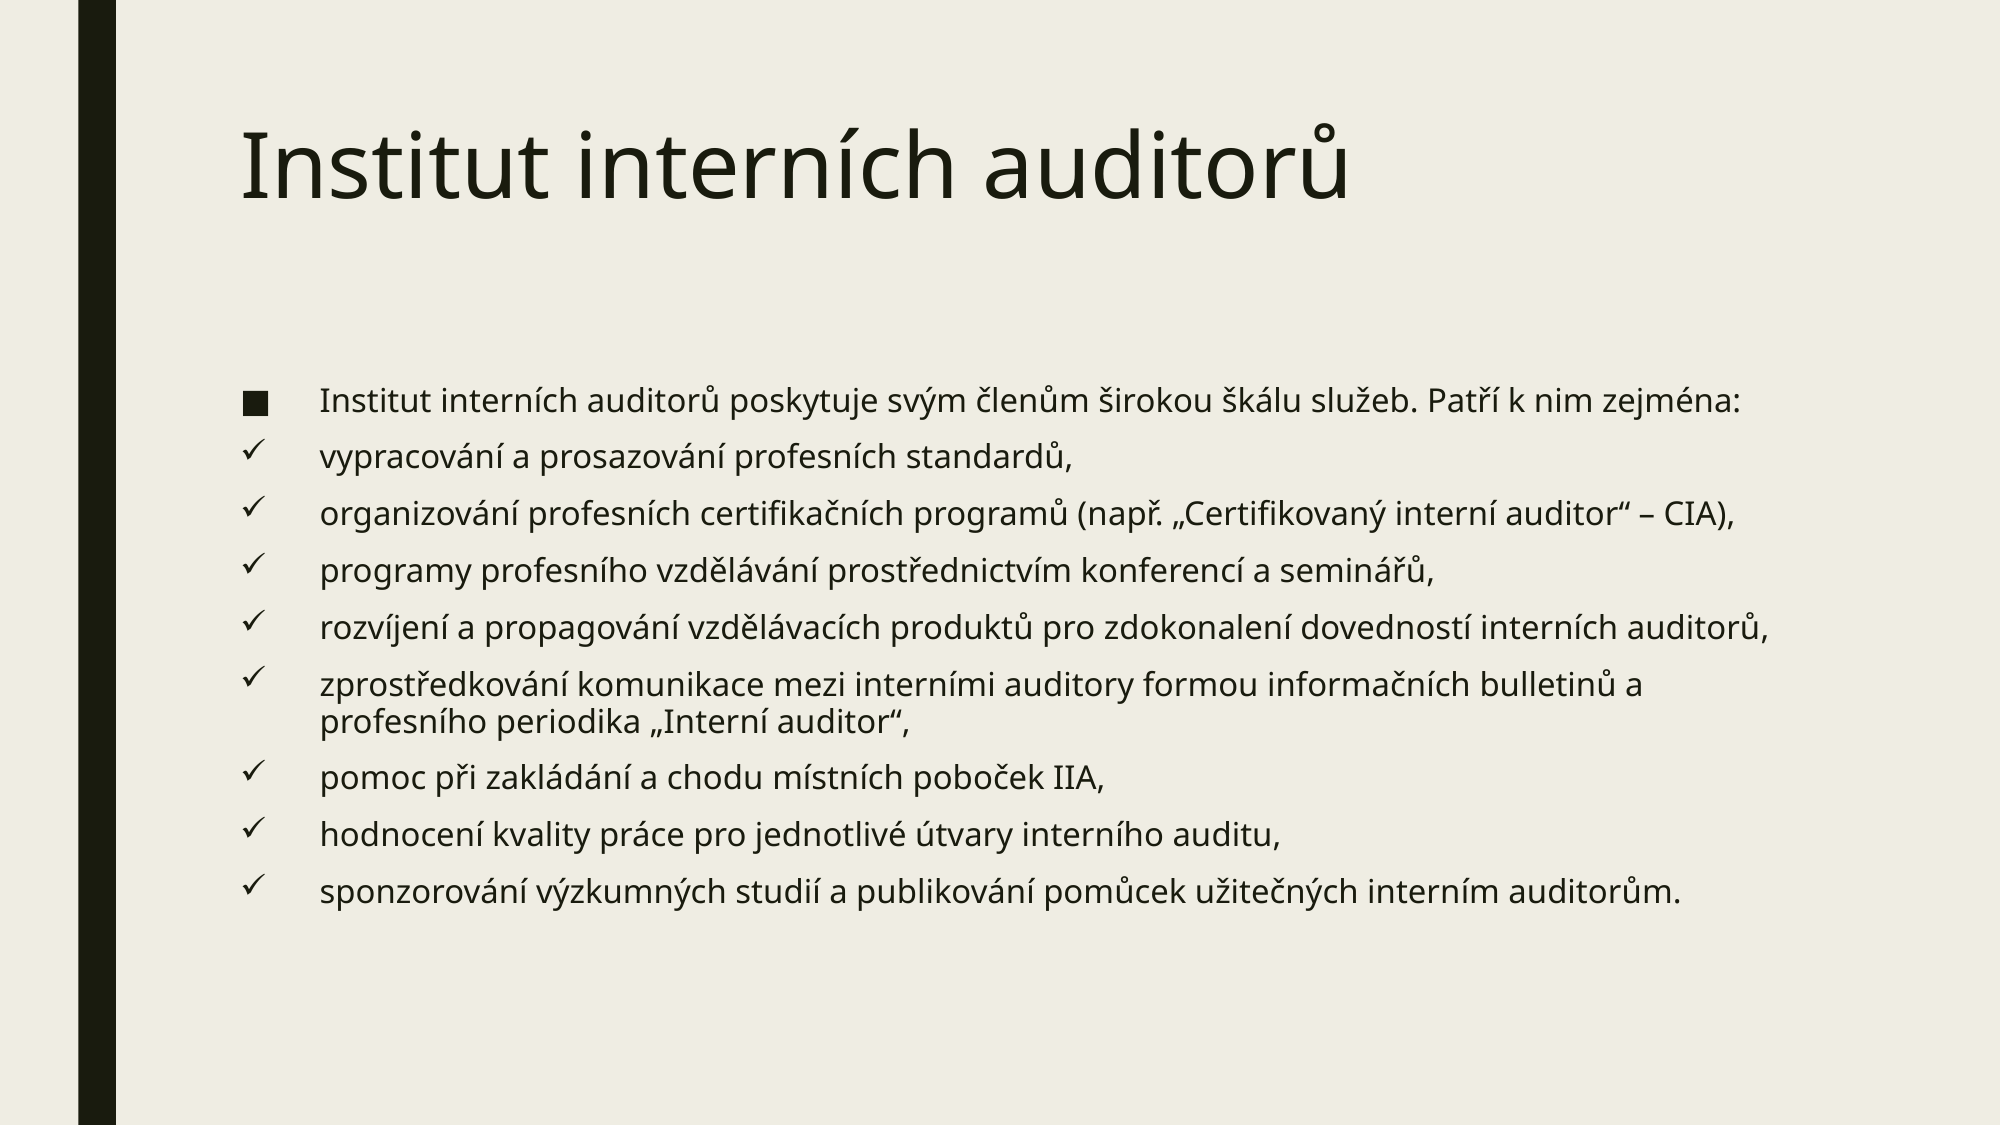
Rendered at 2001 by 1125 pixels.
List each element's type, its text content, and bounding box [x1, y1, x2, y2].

title Institut interních auditorů [225, 112, 1800, 357]
list Institut interních auditorů poskytuje svým členům širokou škálu služeb. Patří k nim zejména: vypracování a prosazování profesních standardů, organizování profesních certifikačních programů (např. „Certifikovaný interní auditor“ – CIA), programy profesního vzdělávání prostřednictvím konferencí a seminářů, rozvíjení a propagování vzdělávacích produktů pro zdokonalení dovedností interních auditorů, zprostředkování komunikace mezi interními auditory formou informačních bulletinů a profesního periodika „Interní auditor“, pomoc při zakládání a chodu místních poboček IIA, hodnocení kvality práce pro jednotlivé útvary interního auditu, sponzorování výzkumných studií a publikování pomůcek užitečných interním auditorům. [225, 375, 1800, 963]
